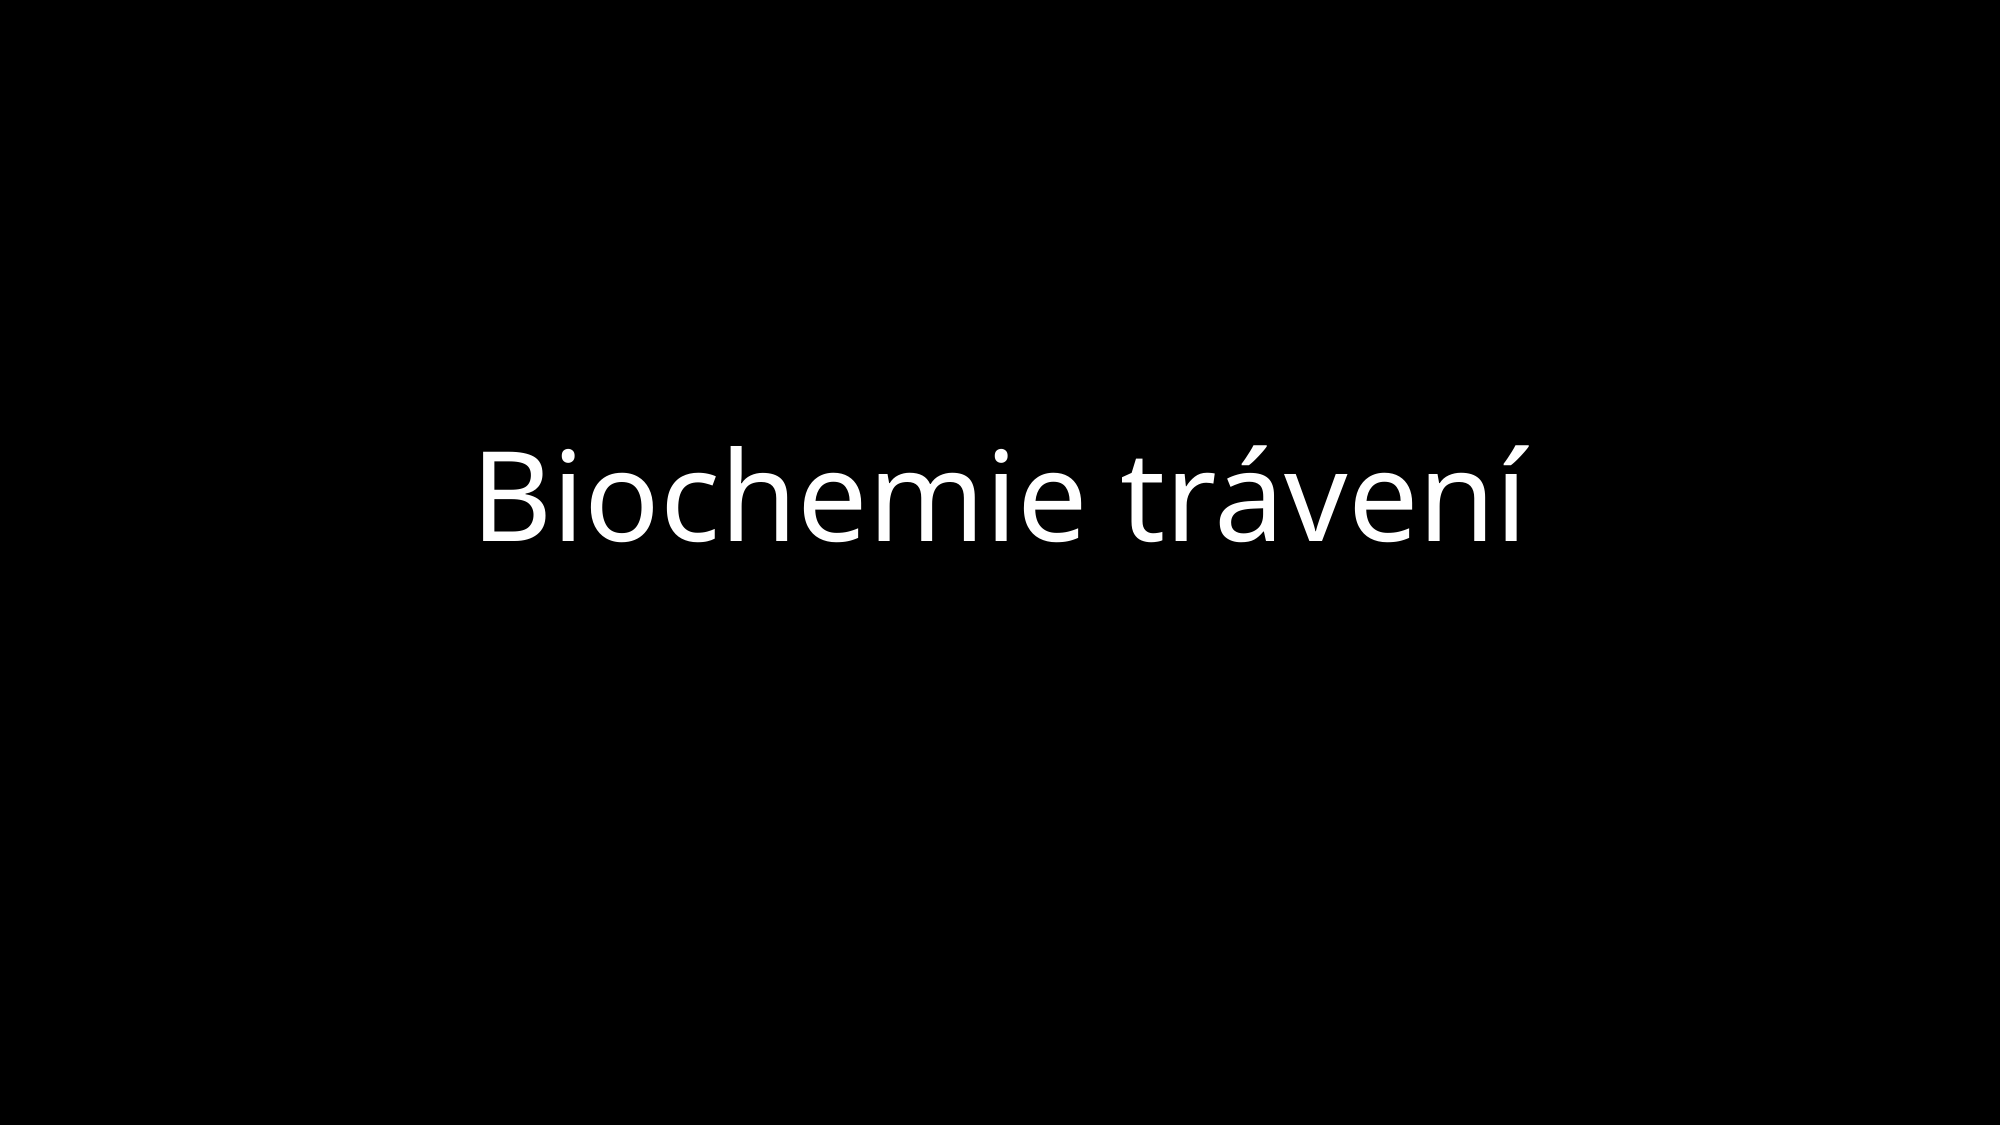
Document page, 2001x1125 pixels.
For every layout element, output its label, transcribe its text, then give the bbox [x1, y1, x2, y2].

title Biochemie trávení [249, 184, 1750, 576]
